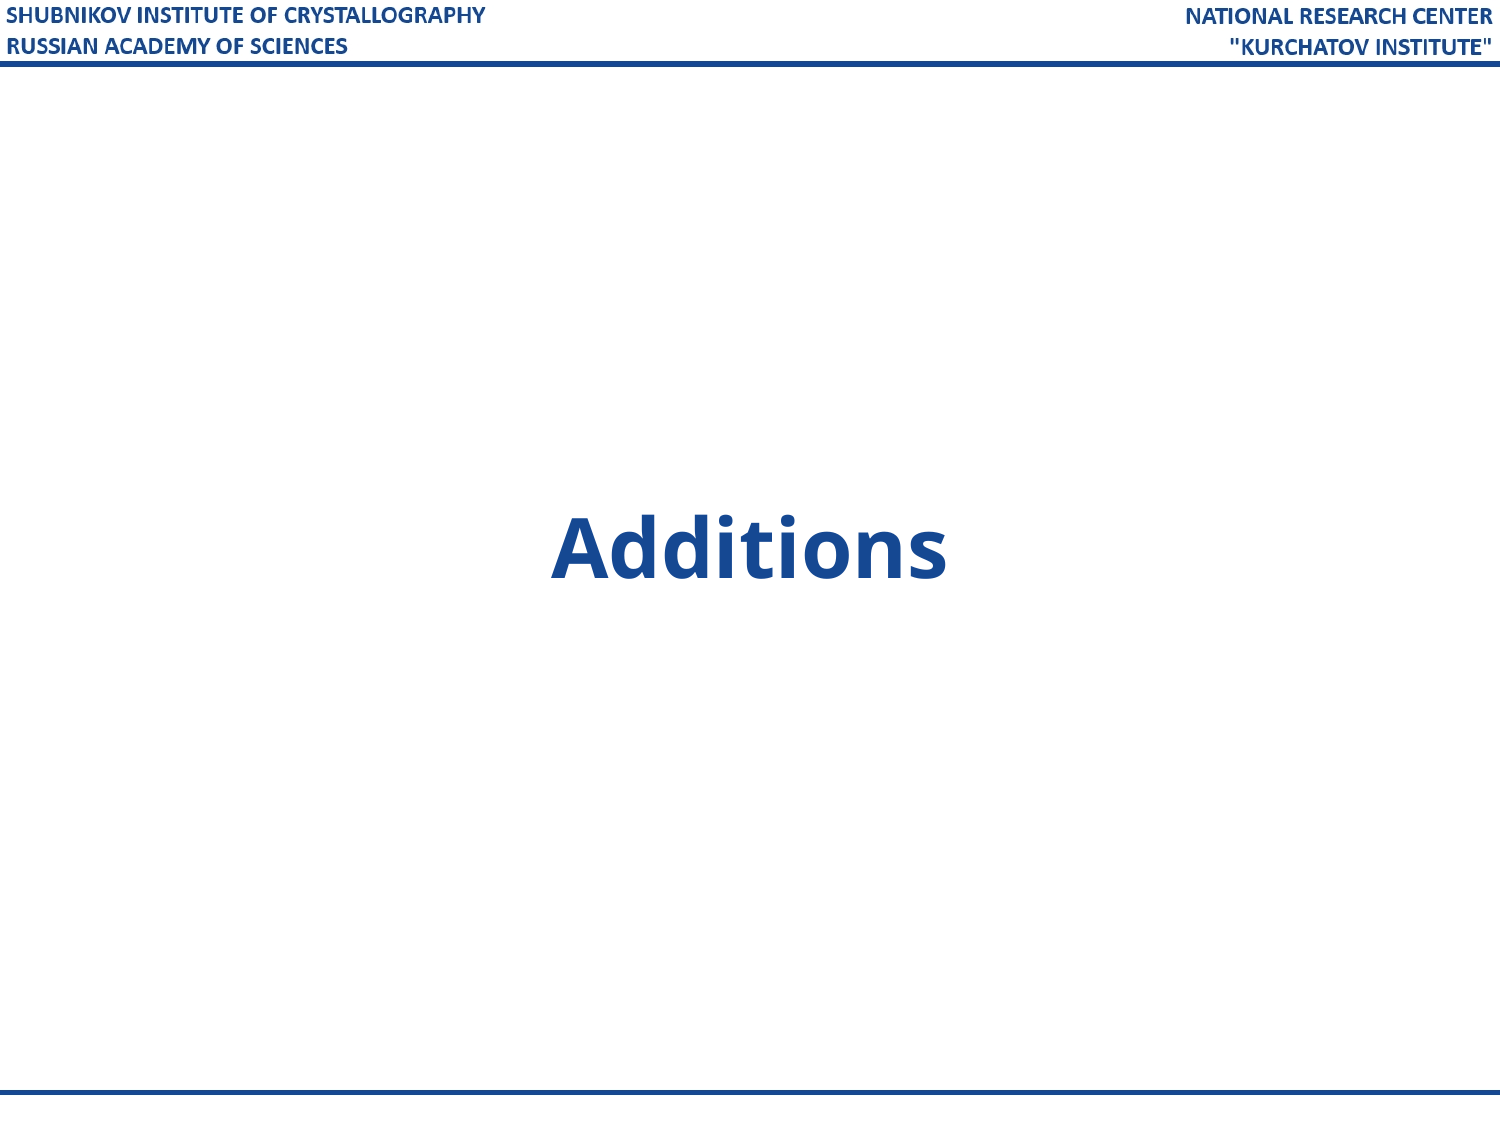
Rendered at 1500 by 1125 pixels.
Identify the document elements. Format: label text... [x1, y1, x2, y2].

picture [0, 598, 1500, 1125]
picture [0, 0, 1500, 492]
title Additions [0, 492, 1500, 598]
